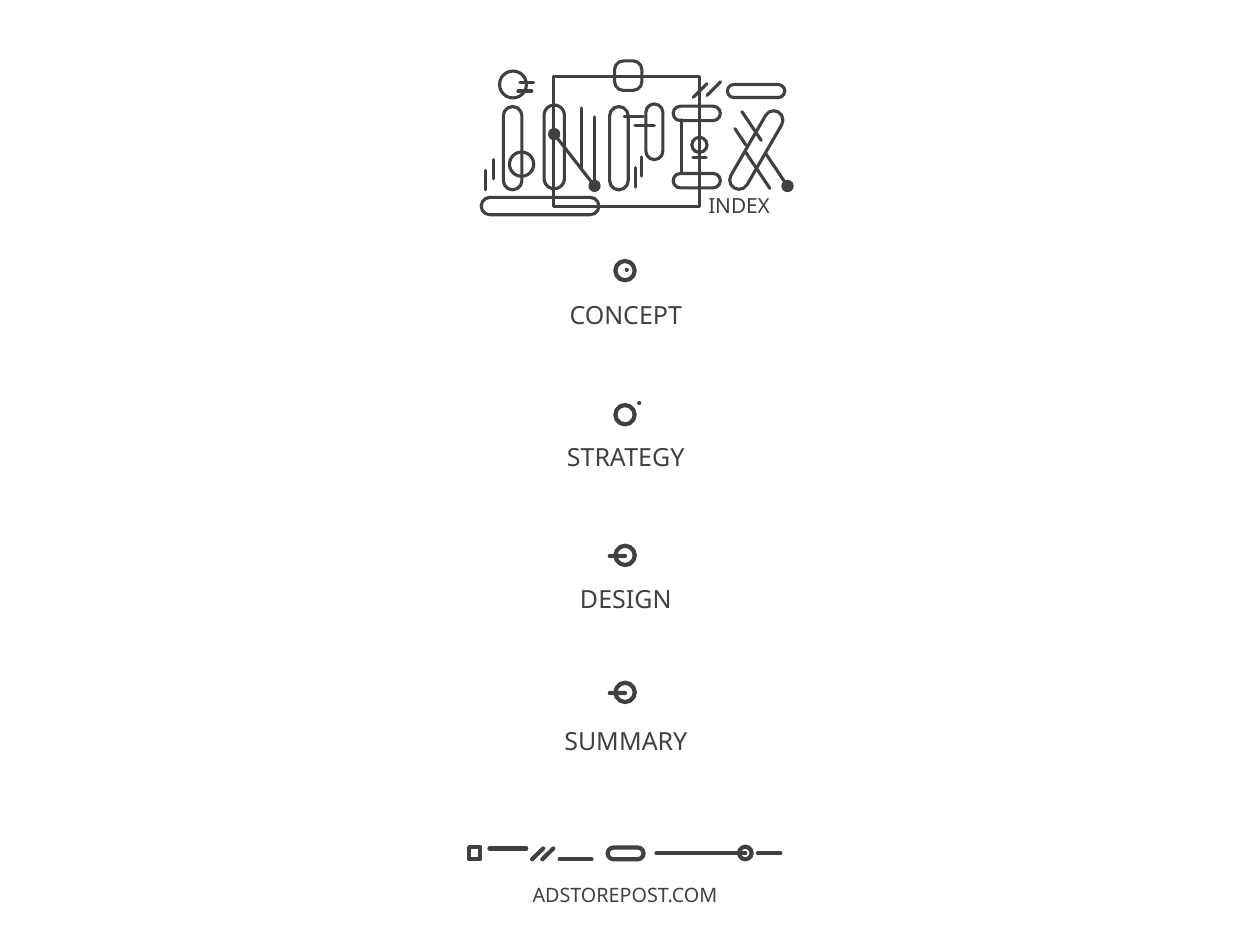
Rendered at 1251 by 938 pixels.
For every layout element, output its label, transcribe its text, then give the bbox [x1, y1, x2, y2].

list CONCEPT STRATEGY DESIGN SUMMARY [380, 264, 872, 792]
footer ADSTOREPOST.COM [521, 878, 729, 914]
